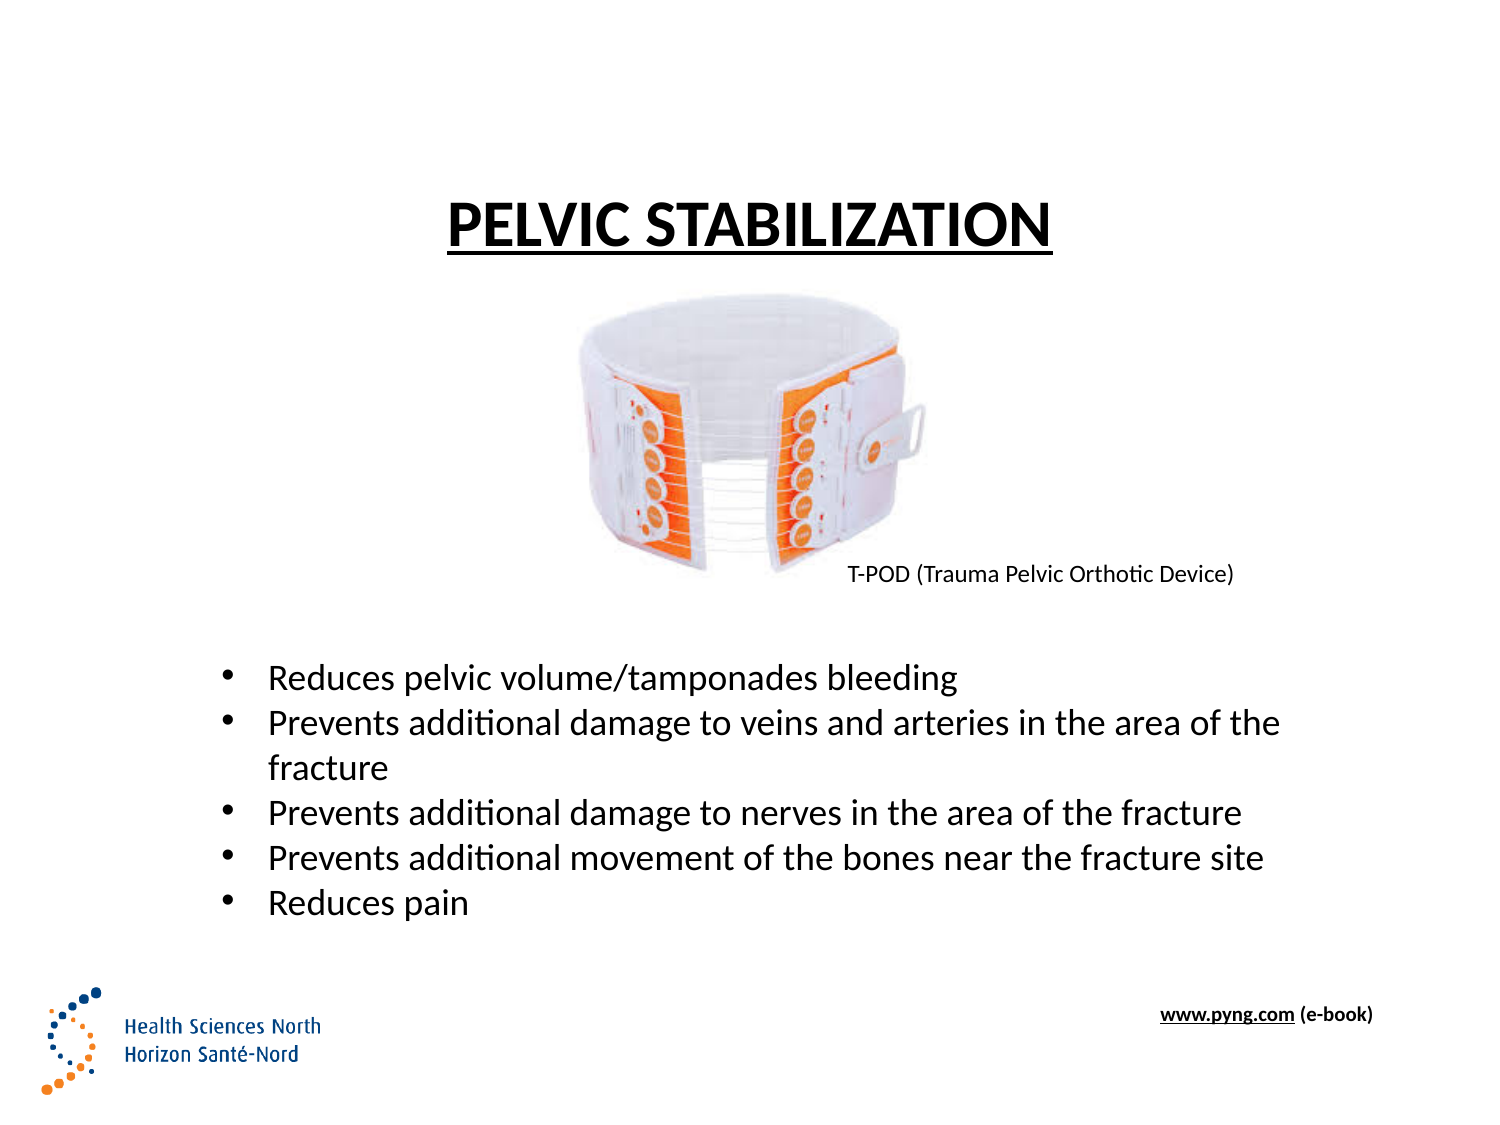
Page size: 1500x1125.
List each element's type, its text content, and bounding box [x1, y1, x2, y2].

picture [41, 987, 320, 1095]
text_box PELVIC STABILIZATION [395, 172, 1105, 268]
picture [551, 276, 949, 589]
text_box www.pyng.com (e-book) [1145, 992, 1394, 1033]
text_box T-POD (Trauma Pelvic Orthotic Device) [950, 550, 1270, 595]
text_box Reduces pelvic volume/tamponades bleeding Prevents additional damage to veins and arteries in the area of the fracture Prevents additional damage to nerves in the area of the fracture Prevents additional movement of the bones near the fracture site Reduces pain [206, 645, 1353, 930]
